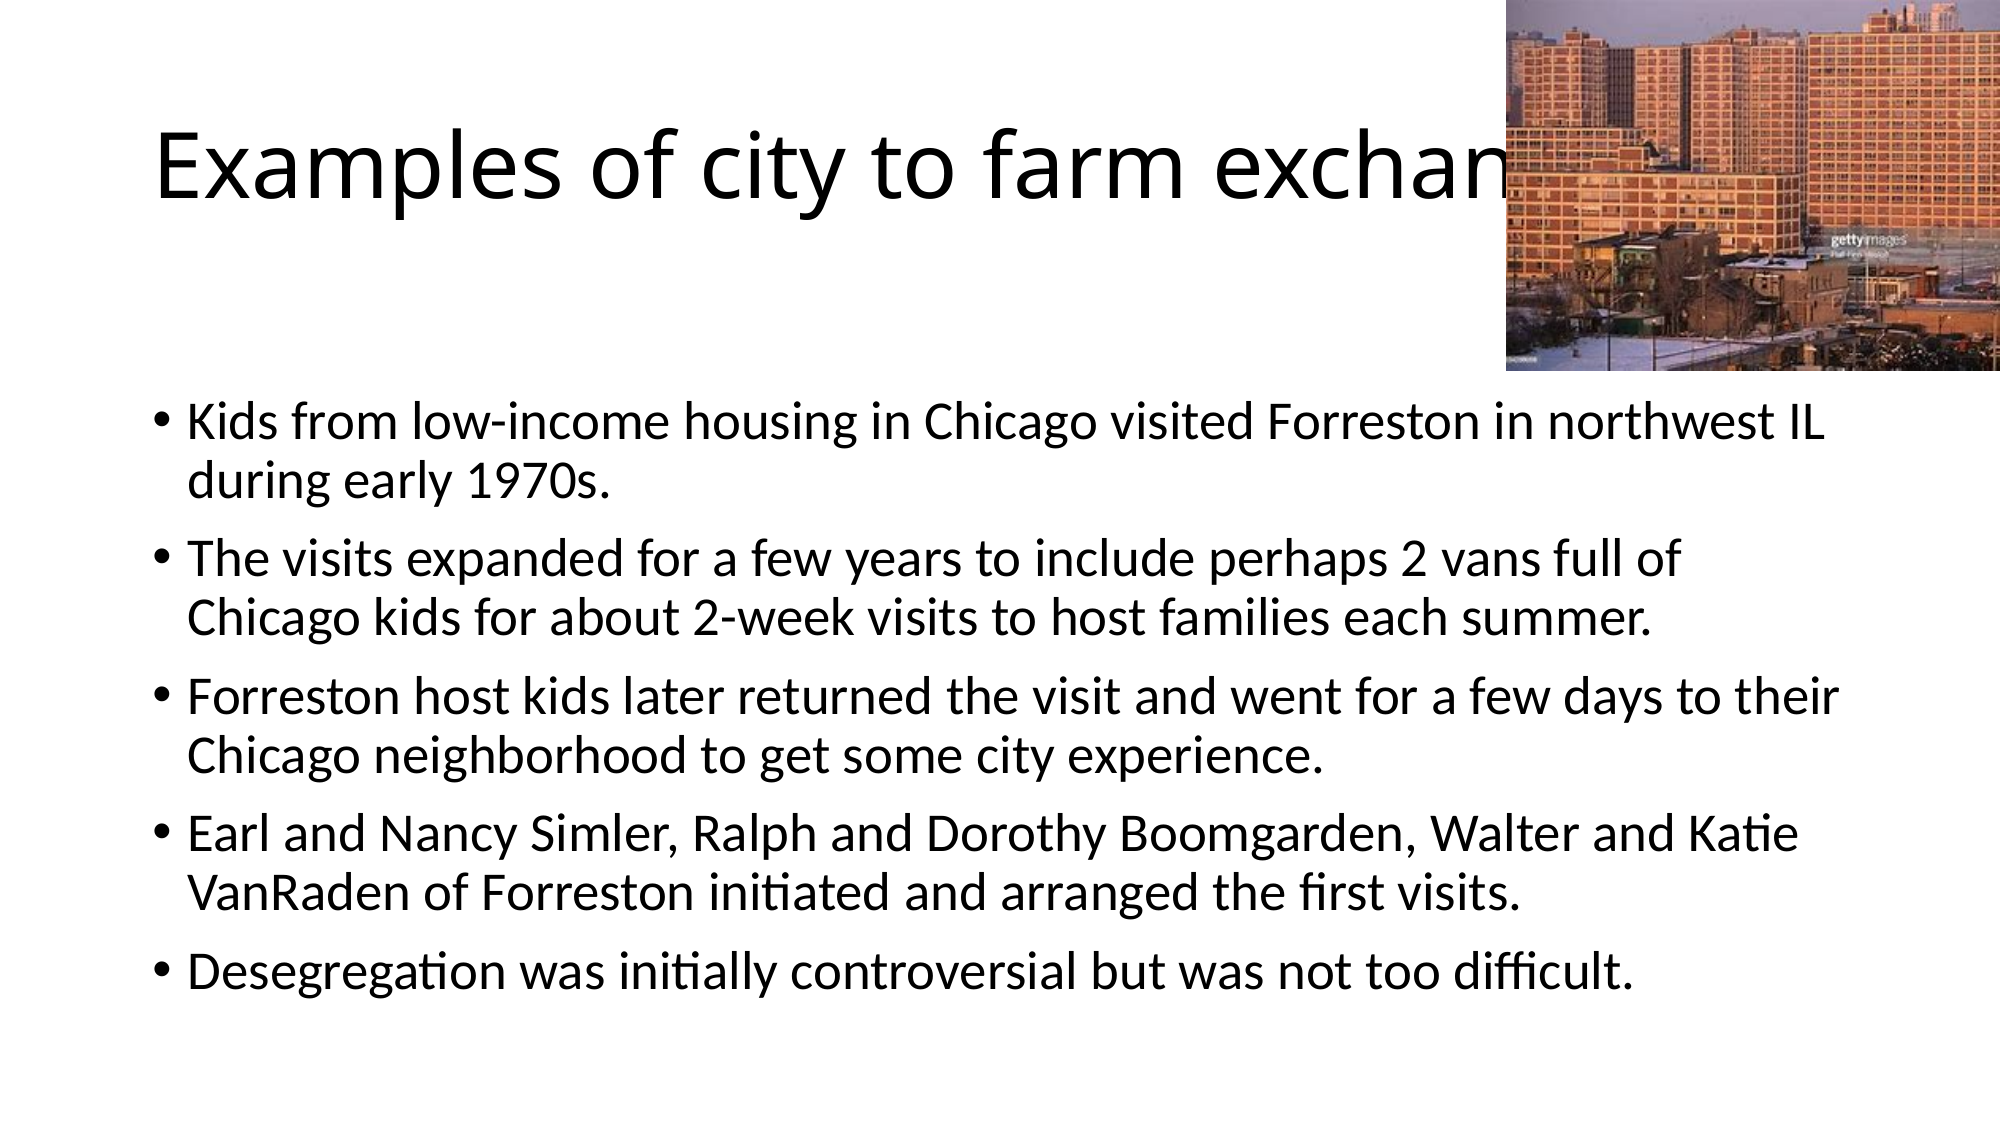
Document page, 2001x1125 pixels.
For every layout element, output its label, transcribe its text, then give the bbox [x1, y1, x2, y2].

picture [1506, 0, 2000, 371]
title Examples of city to farm exchanges [137, 59, 1506, 278]
list Kids from low-income housing in Chicago visited Forreston in northwest IL during early 1970s. The visits expanded for a few years to include perhaps 2 vans full of Chicago kids for about 2-week visits to host families each summer. Forreston host kids later returned the visit and went for a few days to their Chicago neighborhood to get some city experience. Earl and Nancy Simler, Ralph and Dorothy Boomgarden, Walter and Katie VanRaden of Forreston initiated and arranged the first visits. Desegregation was initially controversial but was not too difficult. [137, 299, 1863, 1014]
